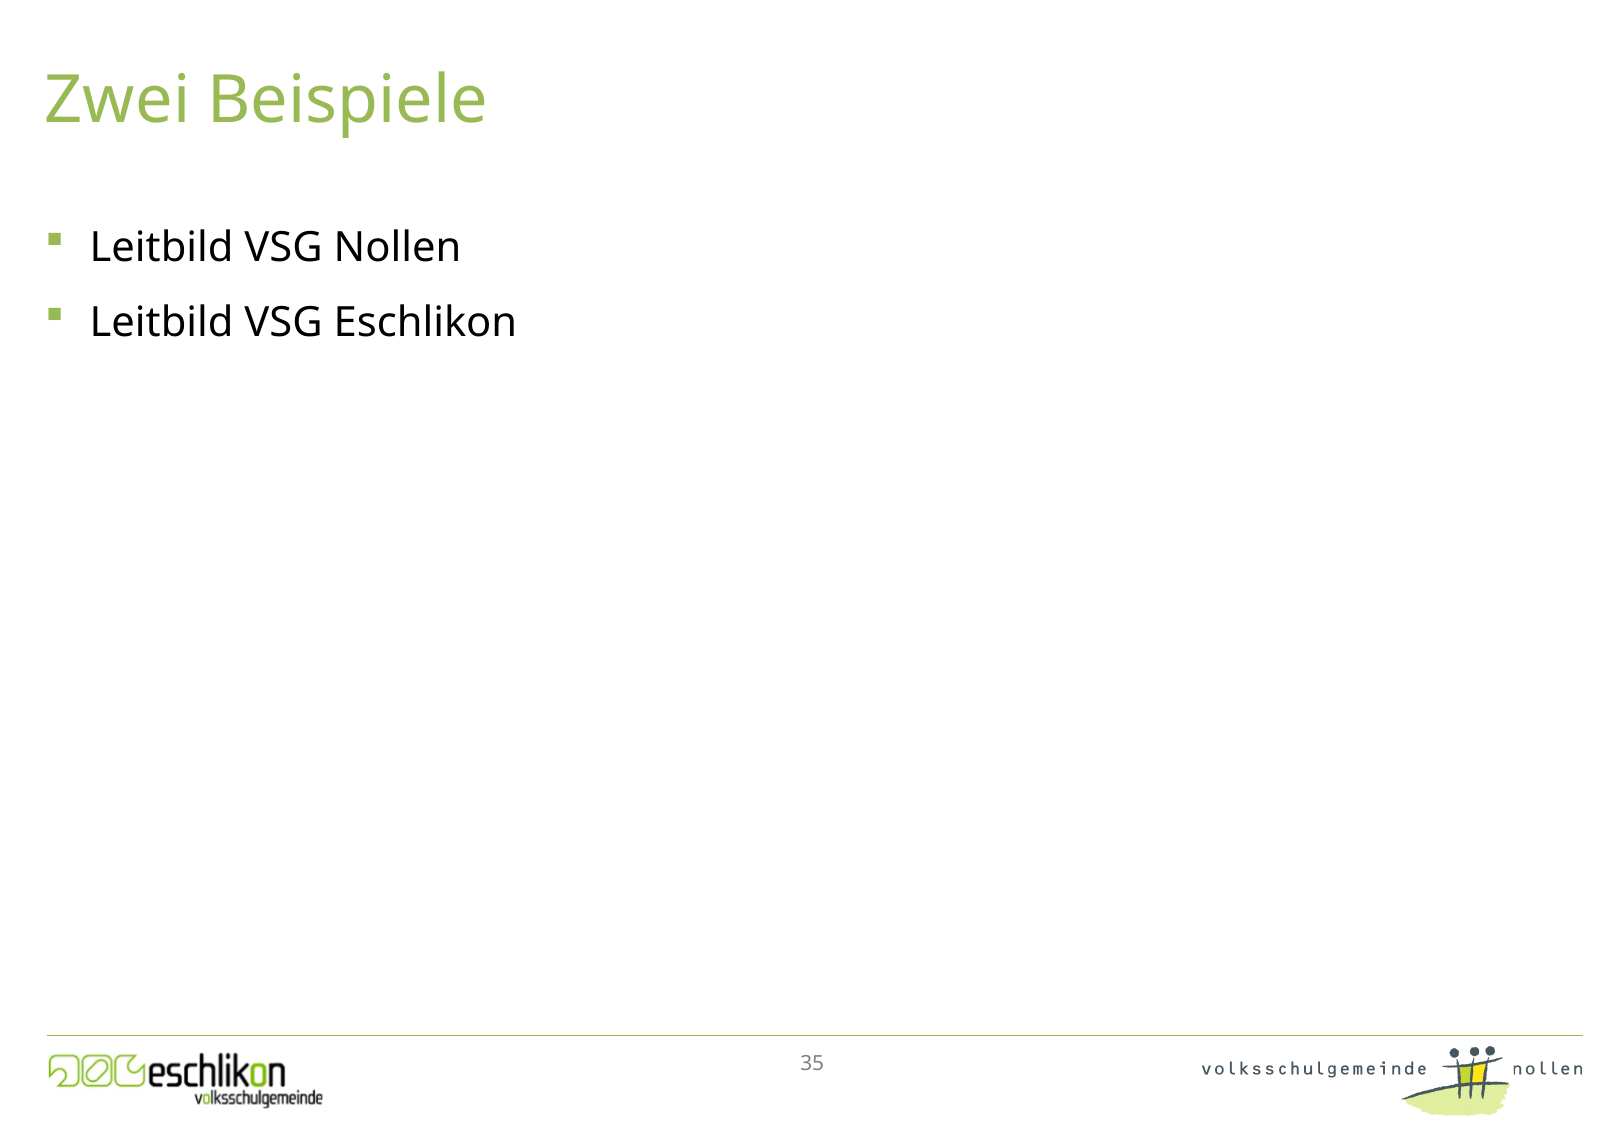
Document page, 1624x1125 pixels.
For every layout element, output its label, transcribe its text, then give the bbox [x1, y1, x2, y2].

picture [44, 1046, 328, 1116]
picture [1201, 1046, 1582, 1118]
title Zwei Beispiele [44, 0, 1580, 137]
list Leitbild VSG Nollen Leitbild VSG Eschlikon [45, 219, 1580, 1024]
